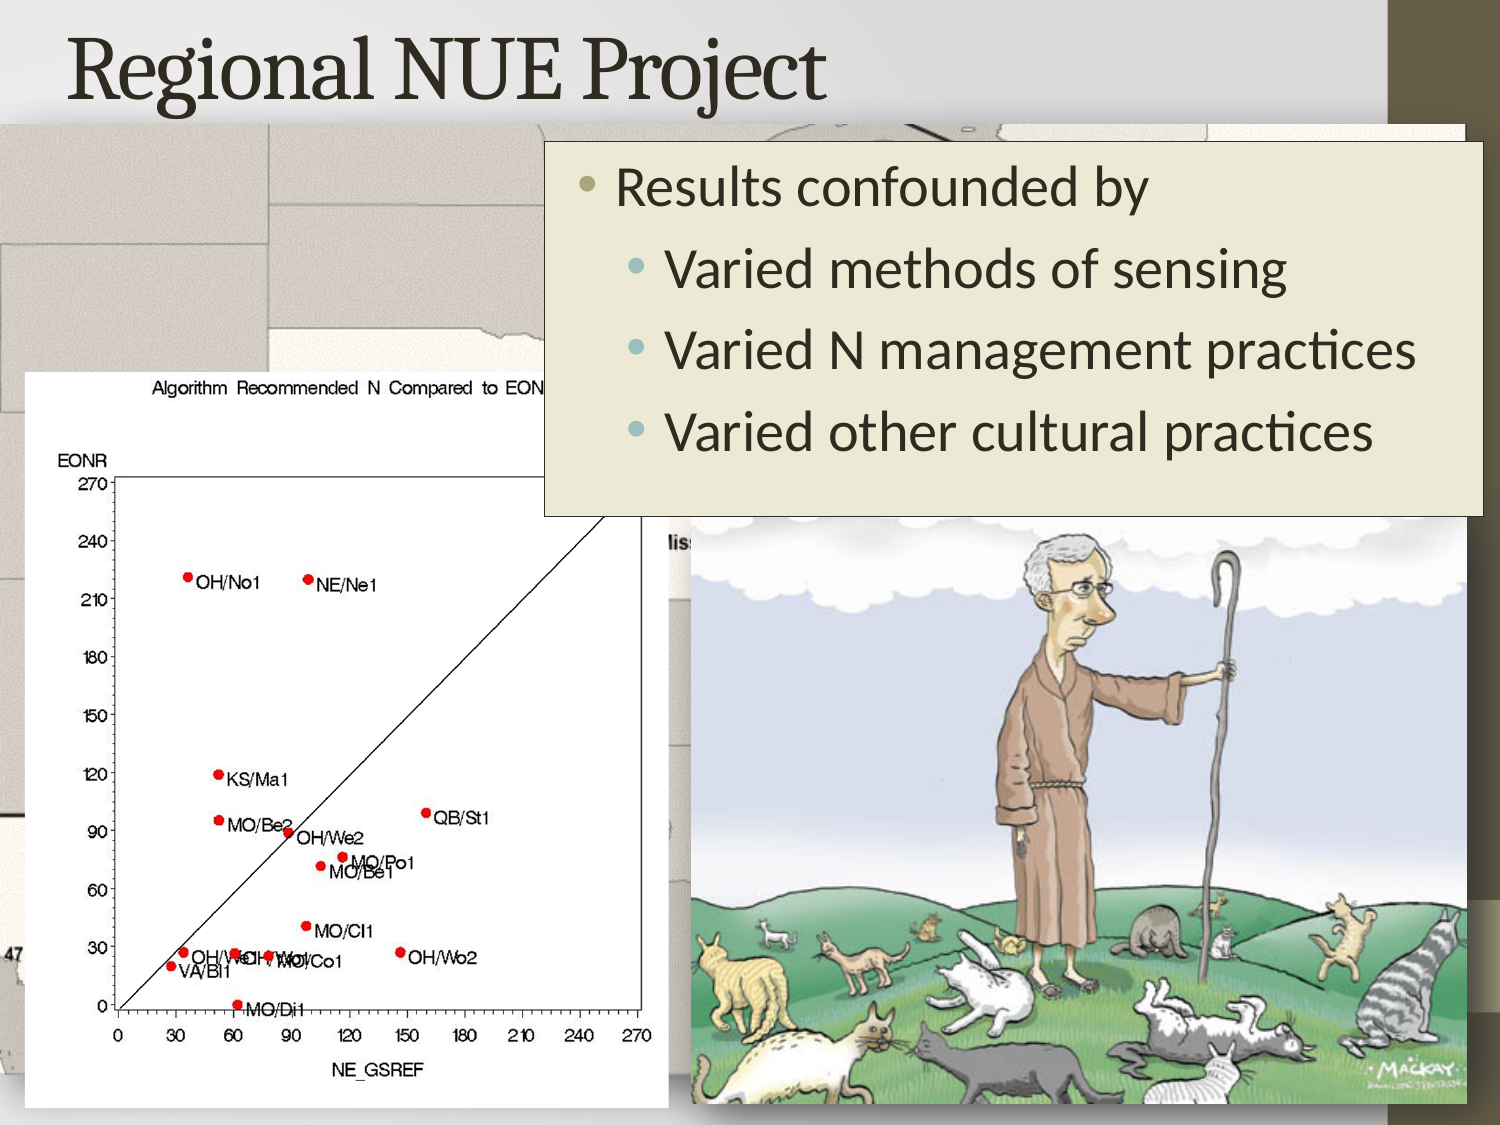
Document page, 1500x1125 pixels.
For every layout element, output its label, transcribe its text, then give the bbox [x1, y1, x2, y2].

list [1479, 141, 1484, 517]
picture [0, 124, 1468, 1108]
title Regional NUE Project [50, 0, 1400, 117]
